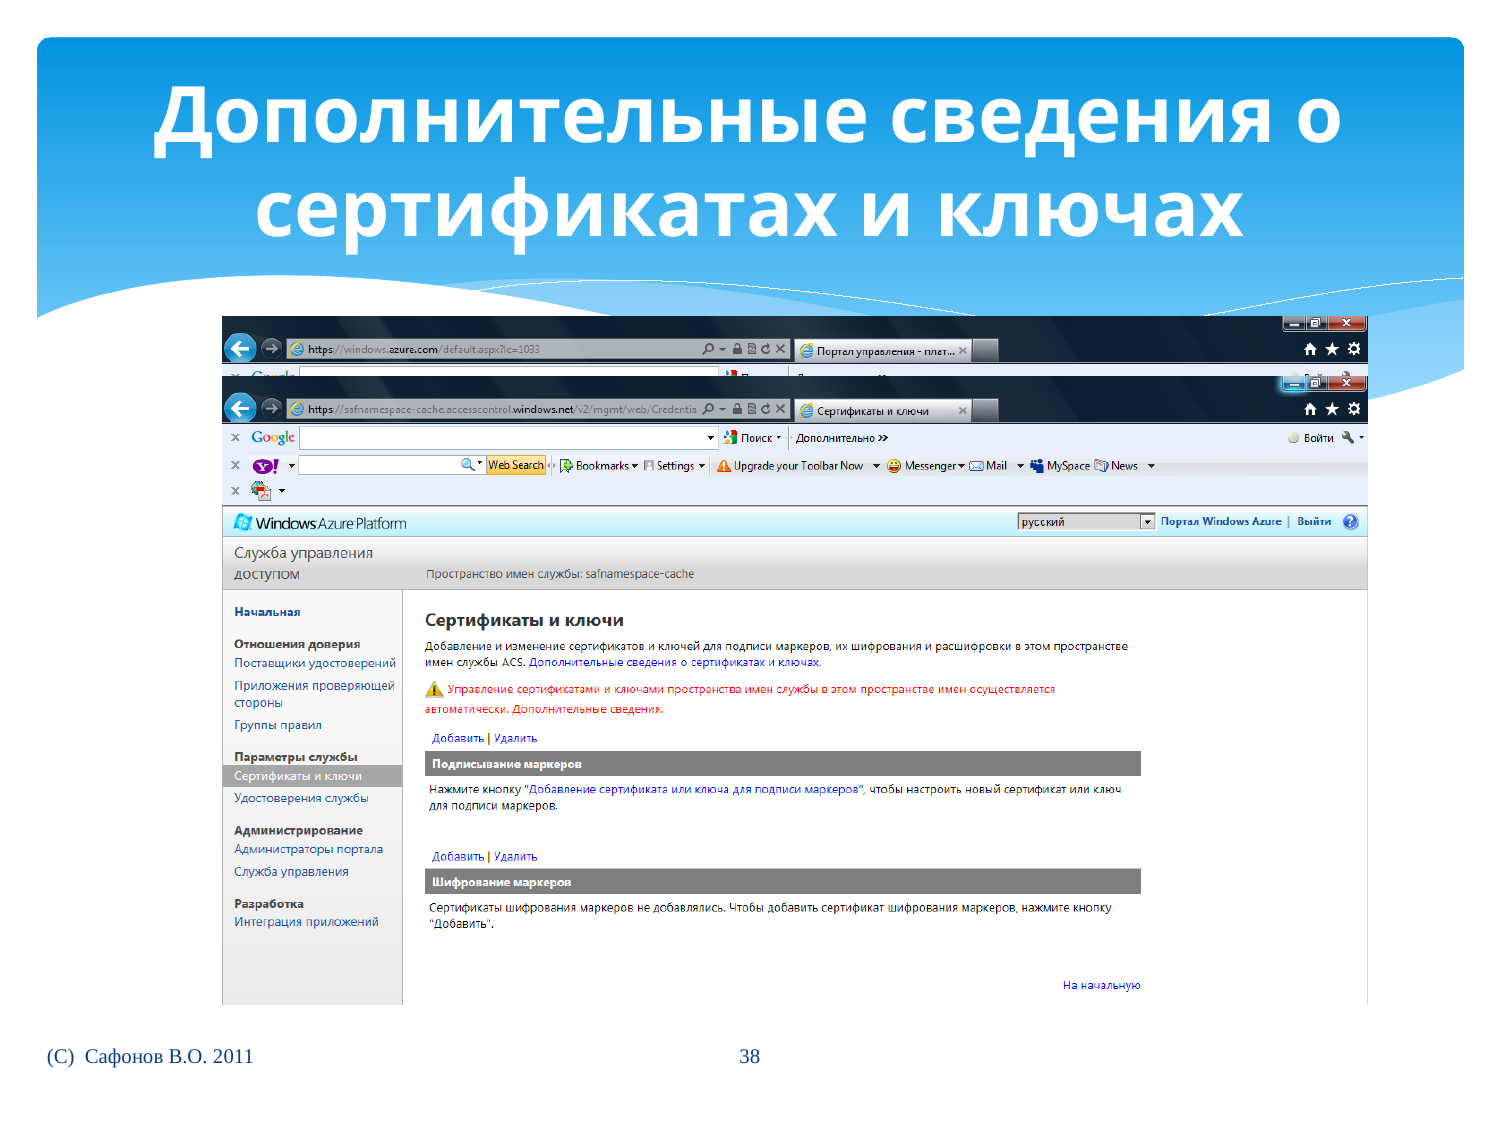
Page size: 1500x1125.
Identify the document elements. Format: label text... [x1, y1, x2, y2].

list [222, 316, 1368, 1006]
slide_number 38 [654, 1025, 846, 1086]
footer (C) Сафонов В.О. 2011 [31, 1025, 653, 1086]
title Дополнительные сведения о сертификатах и ключах [75, 55, 1425, 261]
